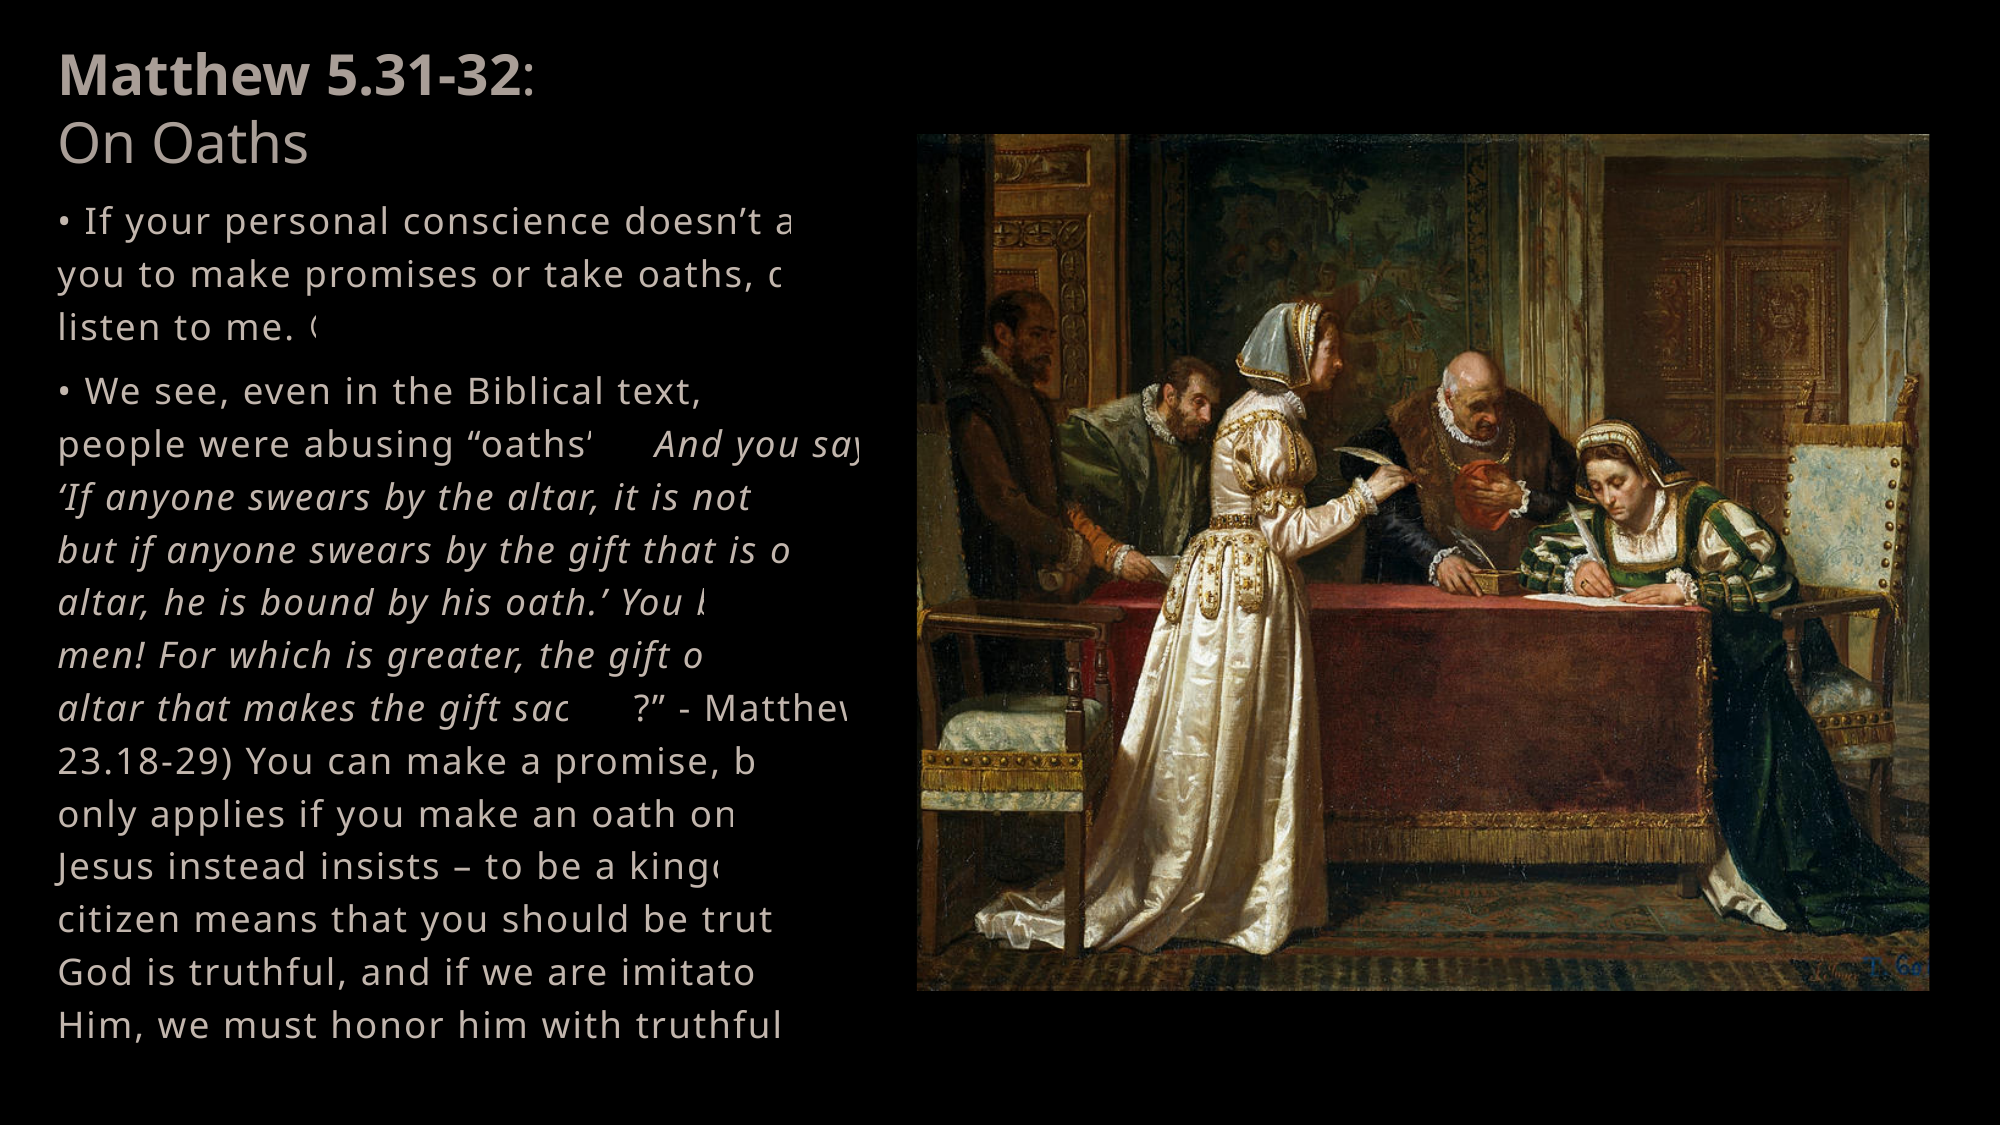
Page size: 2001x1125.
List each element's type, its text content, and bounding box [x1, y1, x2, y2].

list • If your personal conscience doesn’t allow you to make promises or take oaths, don’t listen to me. 😊 • We see, even in the Biblical text, that people were abusing “oaths”. (“And you say, ‘If anyone swears by the altar, it is nothing, but if anyone swears by the gift that is on the altar, he is bound by his oath.’ You blind men! For which is greater, the gift or the altar that makes the gift sacred?” - Matthew 23.18-29) You can make a promise, but it only applies if you make an oath on “x”. Jesus instead insists – to be a kingdom citizen means that you should be truthful. God is truthful, and if we are imitators of Him, we must honor him with truthfulness [42, 181, 906, 1114]
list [916, 134, 1930, 991]
title Matthew 5.31-32: On Oaths [42, 30, 804, 181]
